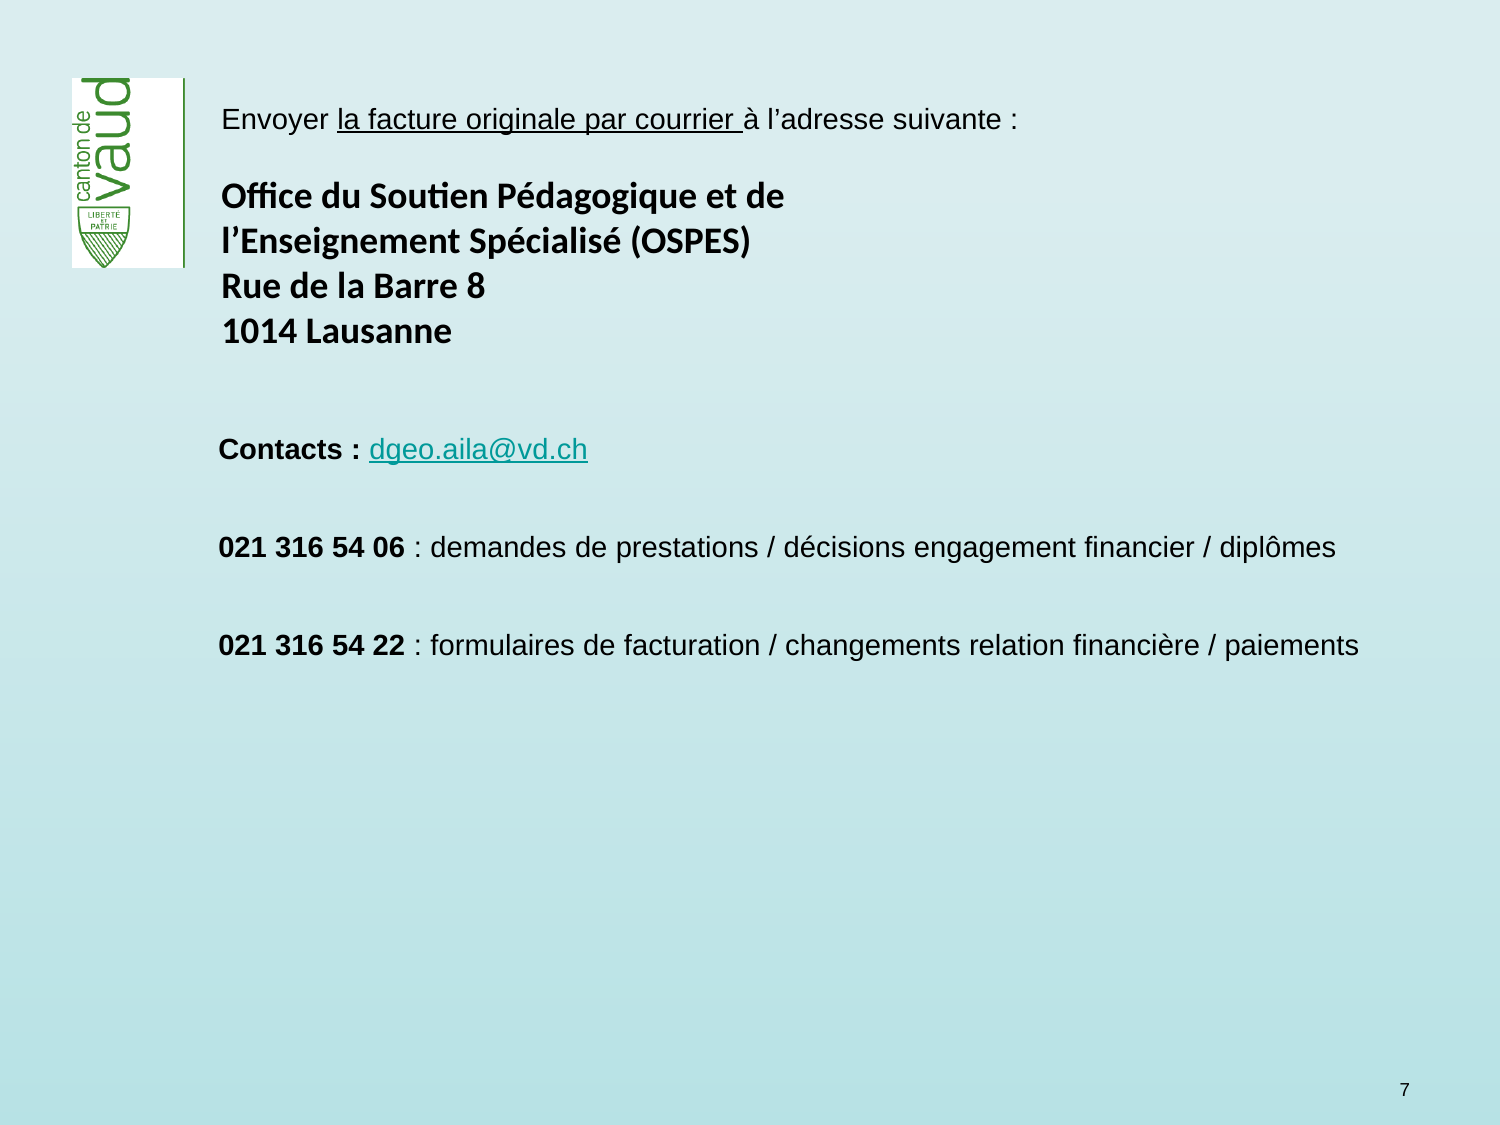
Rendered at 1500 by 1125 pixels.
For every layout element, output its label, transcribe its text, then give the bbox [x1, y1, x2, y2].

list Contacts : dgeo.aila@vd.ch 021 316 54 06 : demandes de prestations / décisions engagement financier / diplômes 021 316 54 22 : formulaires de facturation / changements relation financière / paiements [203, 408, 1421, 953]
picture [72, 78, 185, 268]
slide_number 7 [1352, 1070, 1426, 1103]
title Envoyer la facture originale par courrier à l’adresse suivante : Office du Soutien Pédagogique et de l’Enseignement Spécialisé (OSPES) Rue de la Barre 8 1014 Lausanne [206, 90, 1425, 327]
